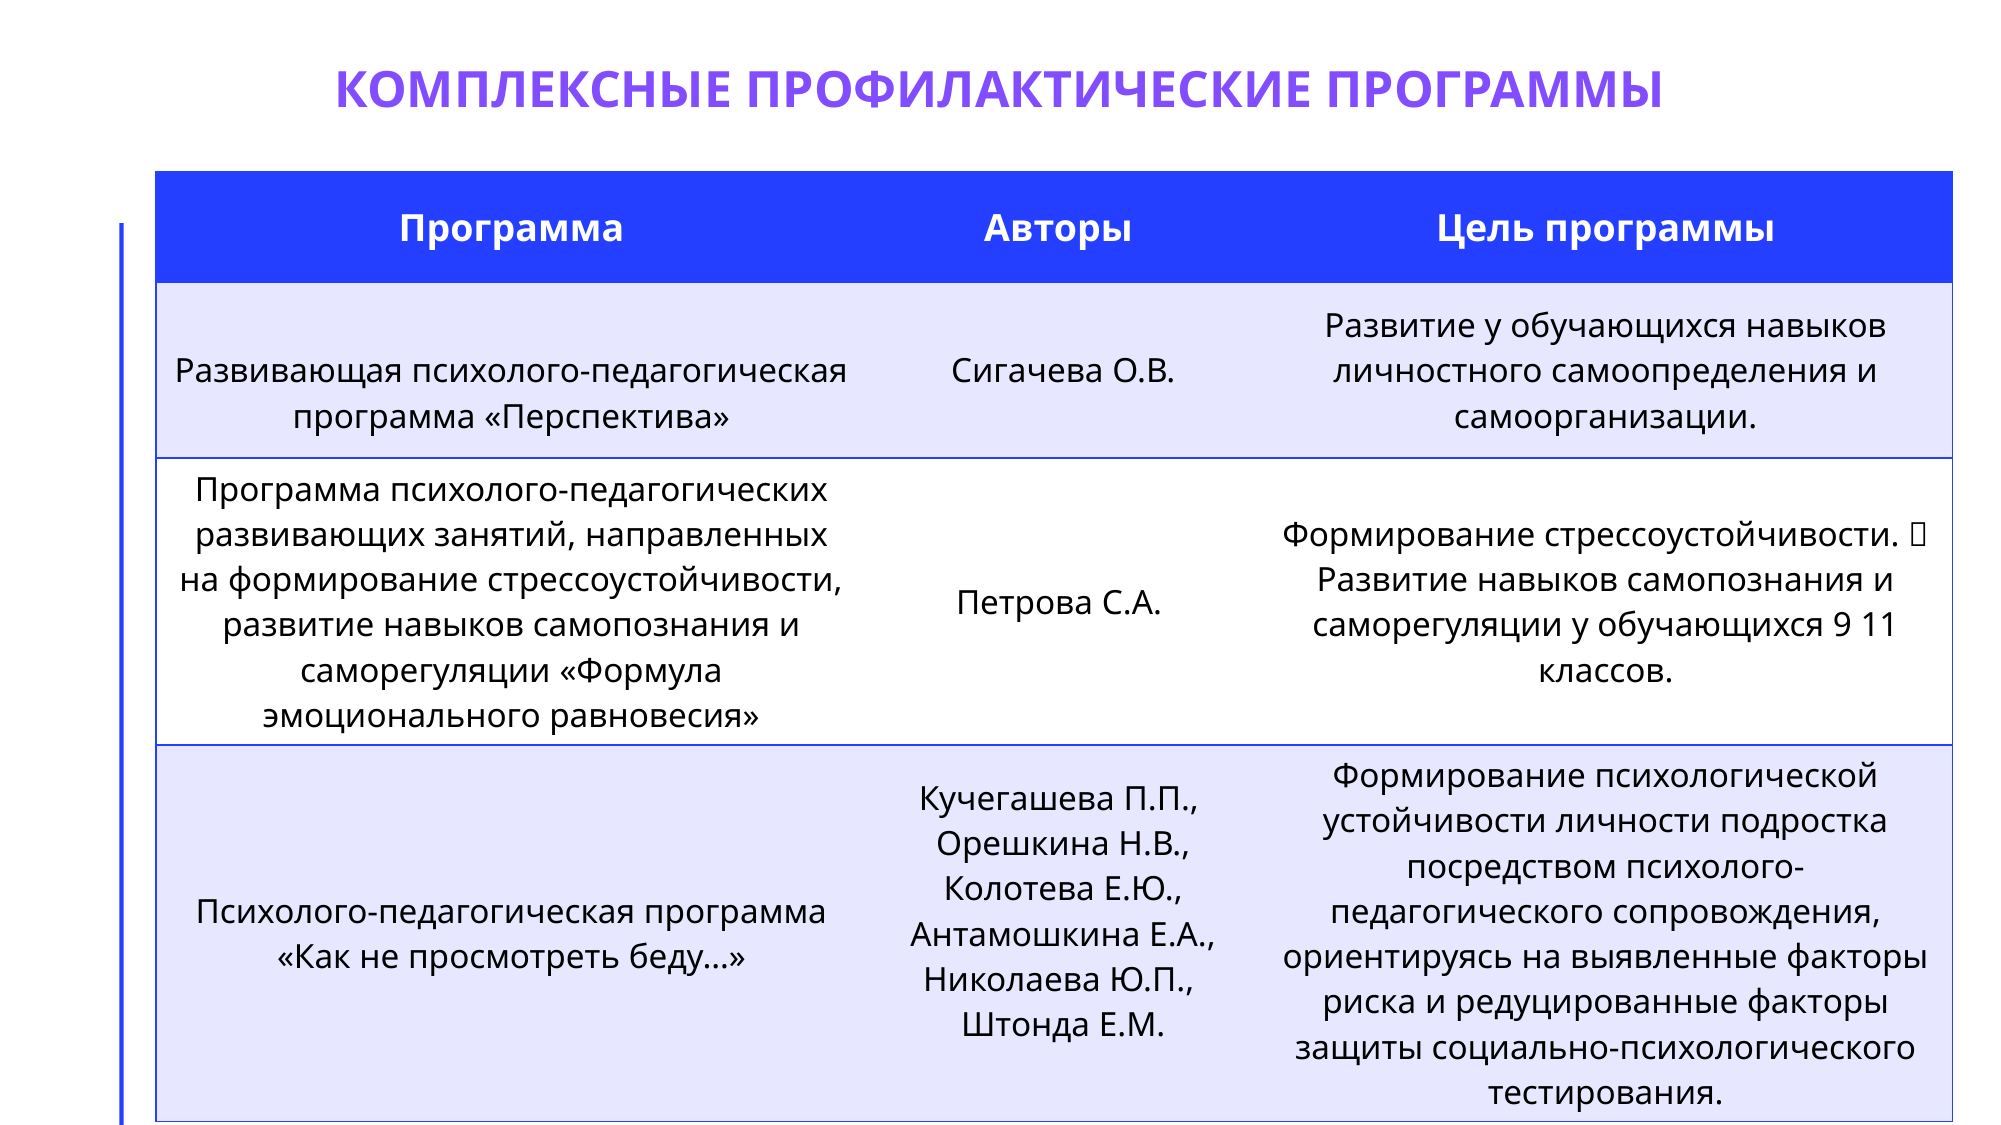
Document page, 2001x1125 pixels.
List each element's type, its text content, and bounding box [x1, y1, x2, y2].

table_cell Кучегашева П.П., Орешкина Н.В., Колотева Е.Ю., Антамошкина Е.А., Николаева Ю.П., Штонда Е.М. [868, 746, 1259, 1121]
table_cell Сигачева О.В. [868, 283, 1259, 457]
table_header Программа [157, 173, 868, 281]
table_cell Психолого-педагогическая программа «Как не просмотреть беду…» [157, 746, 868, 1121]
table_cell Петрова С.А. [868, 459, 1259, 744]
table_header Цель программы [1259, 173, 1952, 281]
table_cell Развивающая психолого-педагогическая программа «Перспектива» [157, 283, 868, 457]
table_cell Развитие у обучающихся навыков личностного самоопределения и самоорганизации. [1259, 283, 1952, 457]
table_cell Формирование стрессоустойчивости.  Развитие навыков самопознания и саморегуляции у обучающихся 9 11 классов. [1259, 459, 1952, 744]
table_cell Программа психолого-педагогических развивающих занятий, направленных на формирование стрессоустойчивости, развитие навыков самопознания и саморегуляции «Формула эмоционального равновесия» [157, 459, 868, 744]
table_cell Формирование психологической устойчивости личности подростка посредством психолого-педагогического сопровождения, ориентируясь на выявленные факторы риска и редуцированные факторы защиты социально-психологического тестирования. [1259, 746, 1952, 1121]
title Комплексные профилактические программы [0, 55, 2000, 118]
table_header Авторы [868, 173, 1259, 281]
